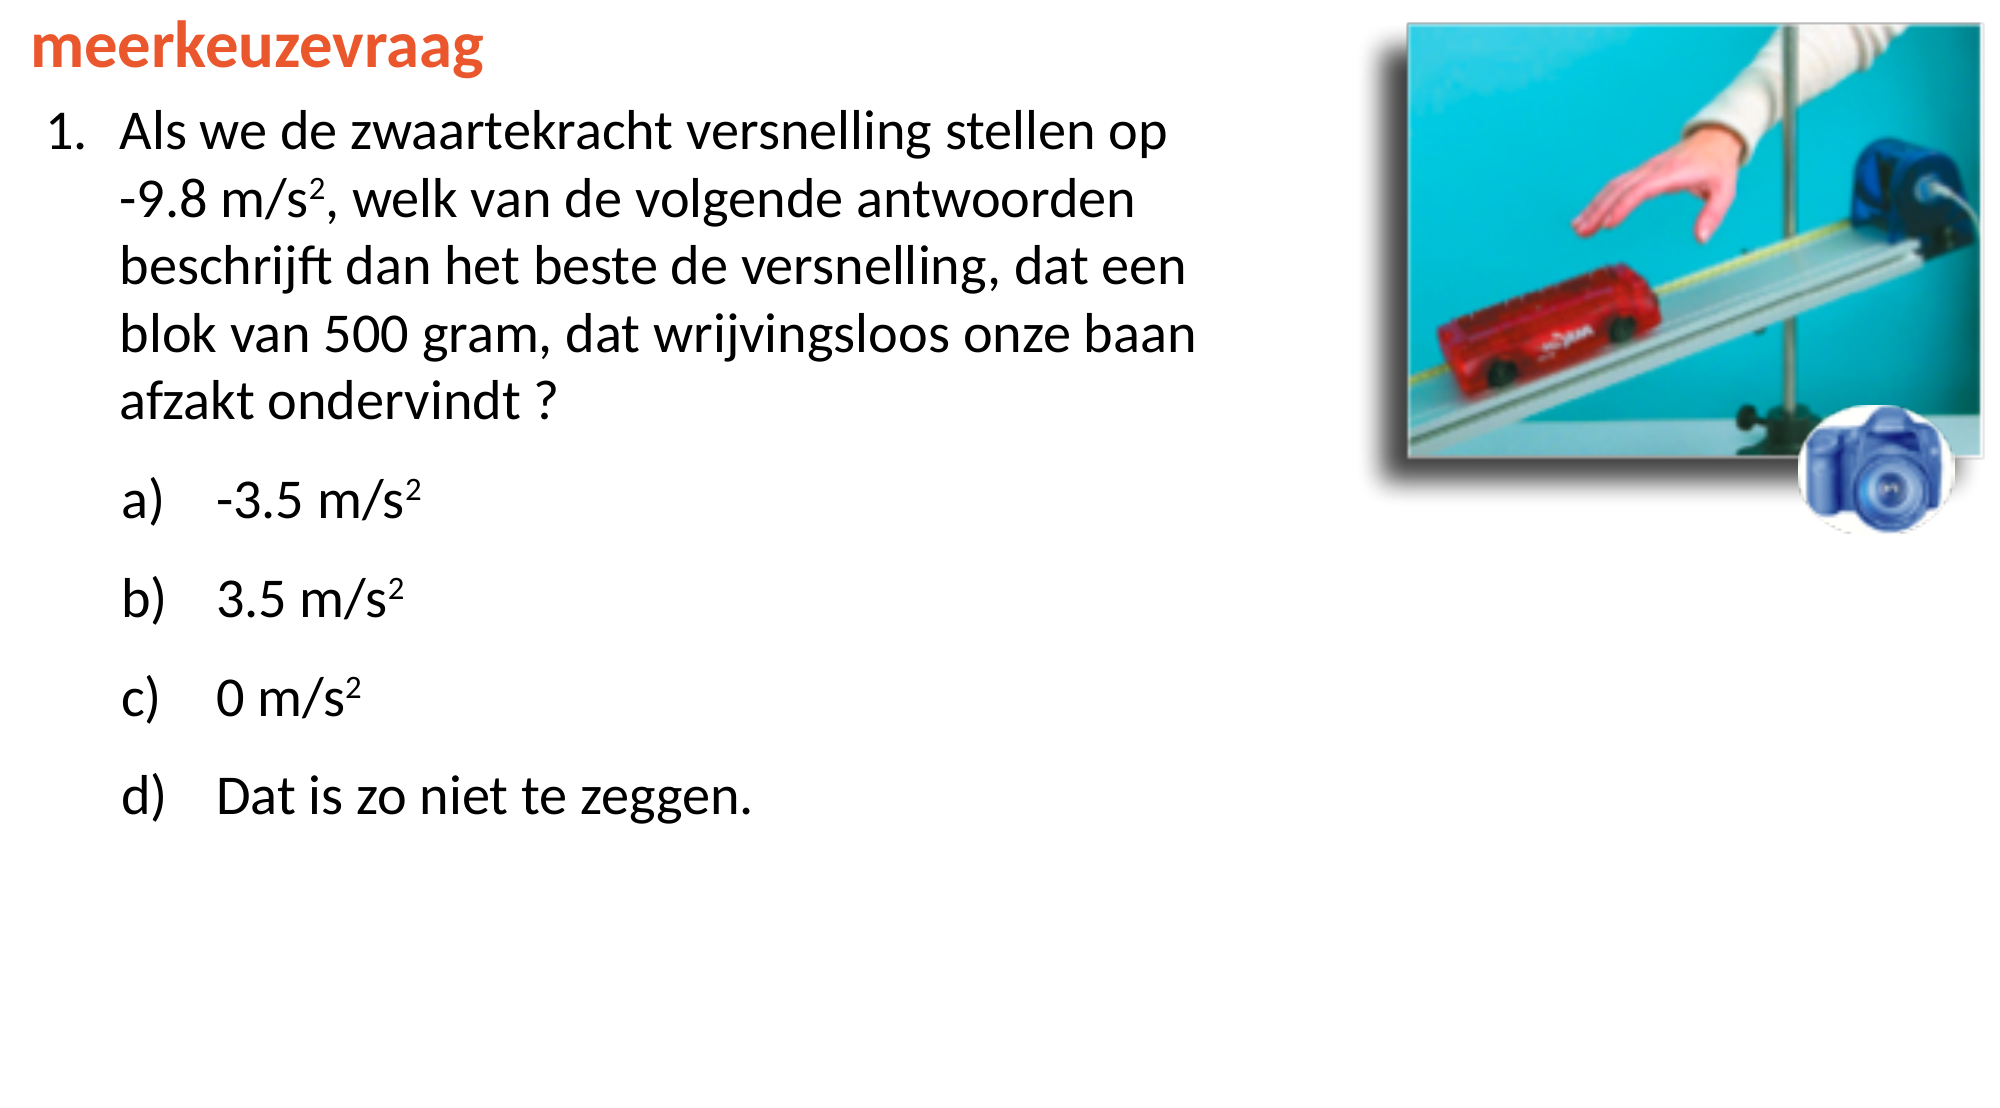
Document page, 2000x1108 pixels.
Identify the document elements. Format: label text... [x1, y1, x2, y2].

text_box Als we de zwaartekracht versnelling stellen op -9.8 m/s2, welk van de volgende antwoorden beschrijft dan het beste de versnelling, dat een blok van 500 gram, dat wrijvingsloos onze baan afzakt ondervindt ? -3.5 m/s2 3.5 m/s2 0 m/s2 Dat is zo niet te zeggen. [0, 93, 1247, 827]
picture [1349, 15, 1991, 537]
text_box meerkeuzevraag [0, 0, 942, 81]
